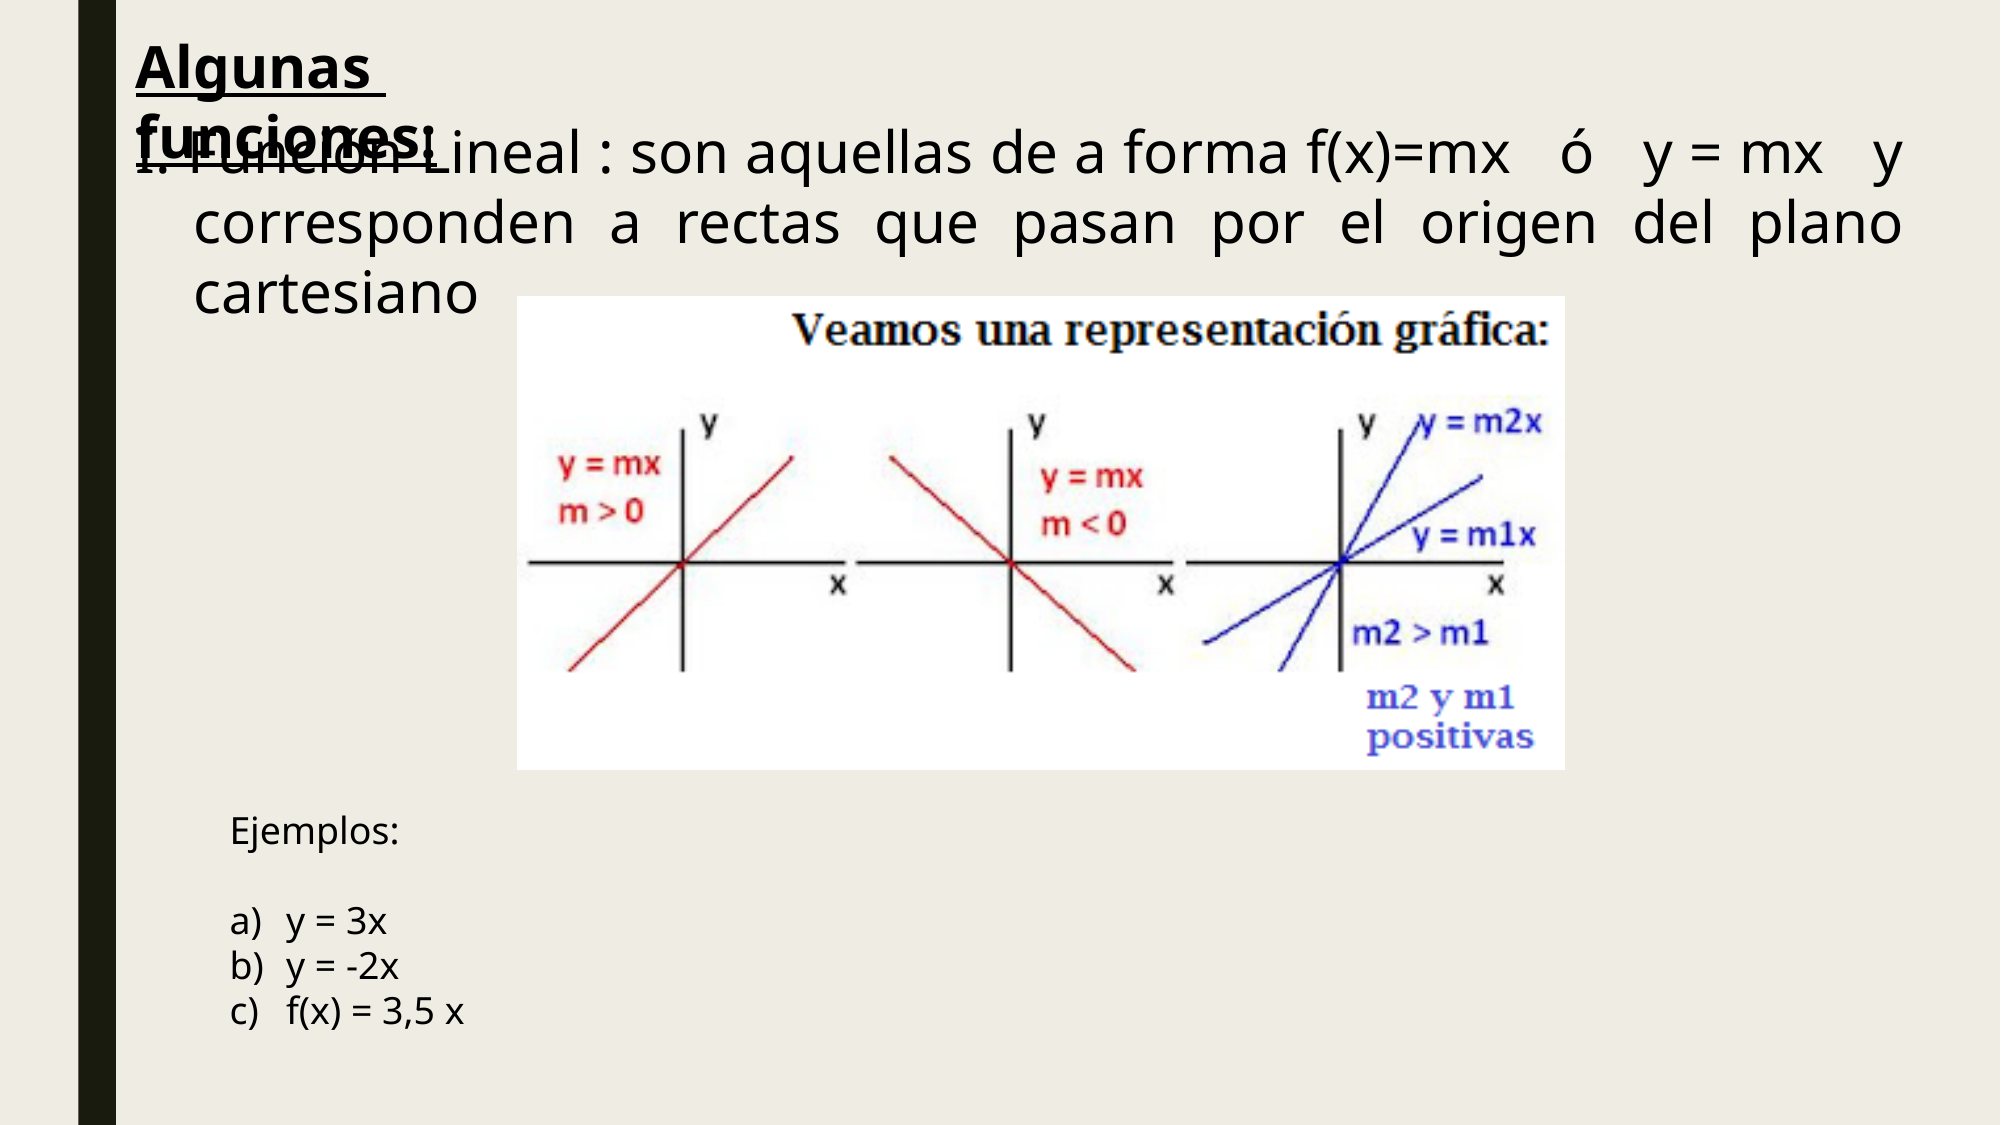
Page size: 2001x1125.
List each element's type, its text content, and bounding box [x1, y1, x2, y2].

text_box Ejemplos: y = 3x y = -2x f(x) = 3,5 x [214, 799, 950, 1039]
text_box Algunas funciones: [120, 22, 690, 108]
picture [517, 296, 1565, 770]
text_box I. Función Lineal : son aquellas de a forma f(x)=mx ó y = mx y corresponden a rectas que pasan por el origen del plano cartesiano [120, 108, 1919, 333]
